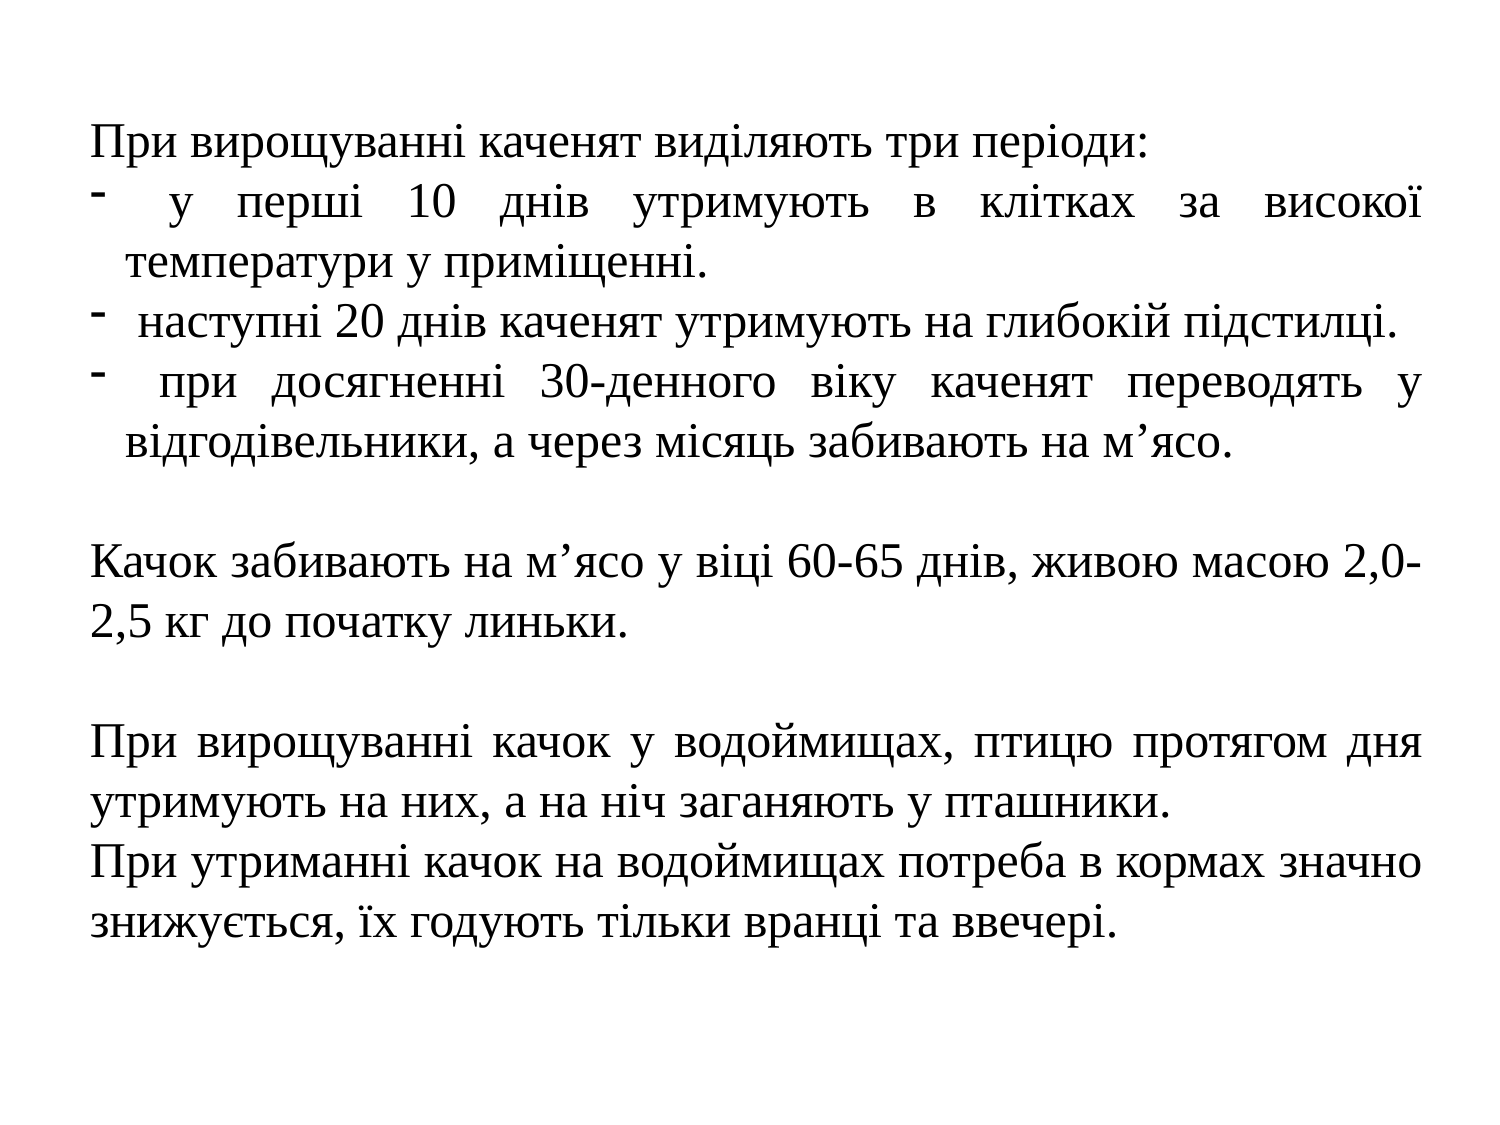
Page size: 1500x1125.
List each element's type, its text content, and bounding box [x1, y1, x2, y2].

text_box При вирощуванні каченят виділяють три періоди: у перші 10 днів утримують в клітках за високої температури у приміщенні. наступні 20 днів каченят утримують на глибокій підстилці. при досягненні 30-денного віку каченят переводять у відгодівельники, а через місяць забивають на м’ясо. Качок забивають на м’ясо у віці 60-65 днів, живою масою 2,0-2,5 кг до початку линьки. При вирощуванні качок у водоймищах, птицю протягом дня утримують на них, а на ніч заганяють у пташники. При утриманні качок на водоймищах потреба в кормах значно знижується, їх годують тільки вранці та ввечері. [74, 99, 1438, 955]
